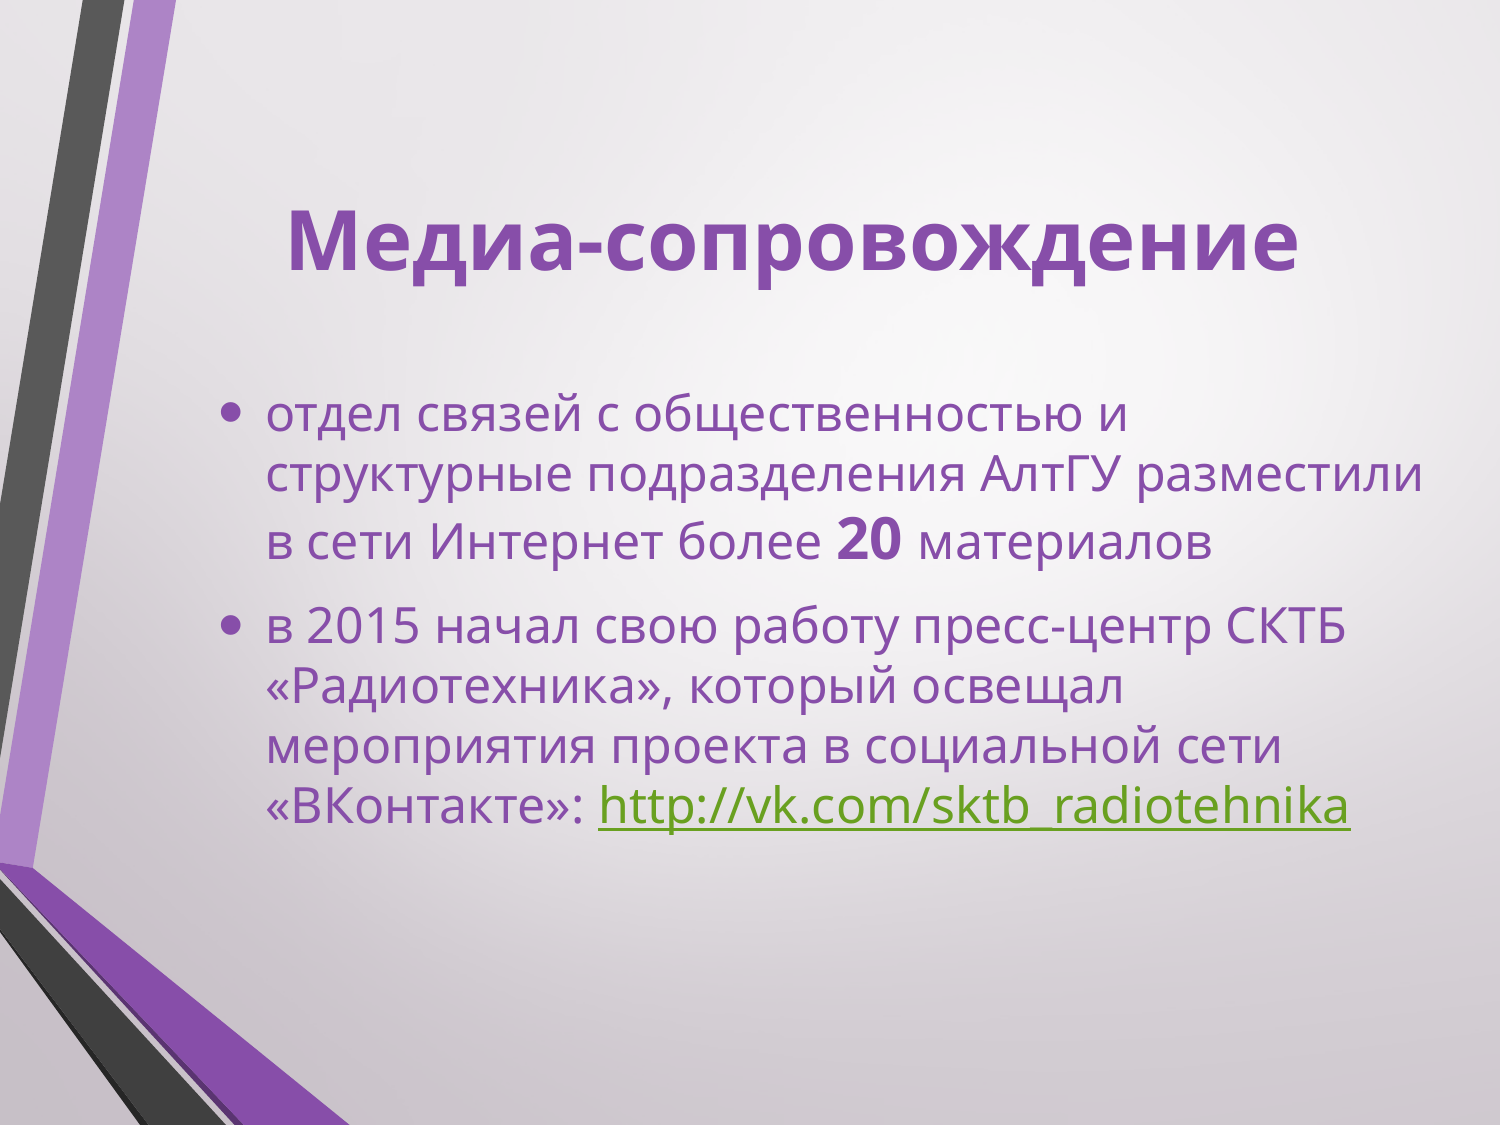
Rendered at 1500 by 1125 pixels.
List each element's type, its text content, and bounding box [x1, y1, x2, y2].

list отдел связей с общественностью и структурные подразделения АлтГУ разместили в сети Интернет более 20 материалов в 2015 начал свою работу пресс-центр СКТБ «Радиотехника», который освещал мероприятия проекта в социальной сети «ВКонтакте»: http://vk.com/sktb_radiotehnika [203, 374, 1468, 921]
title Медиа-сопровождение [161, 75, 1425, 400]
